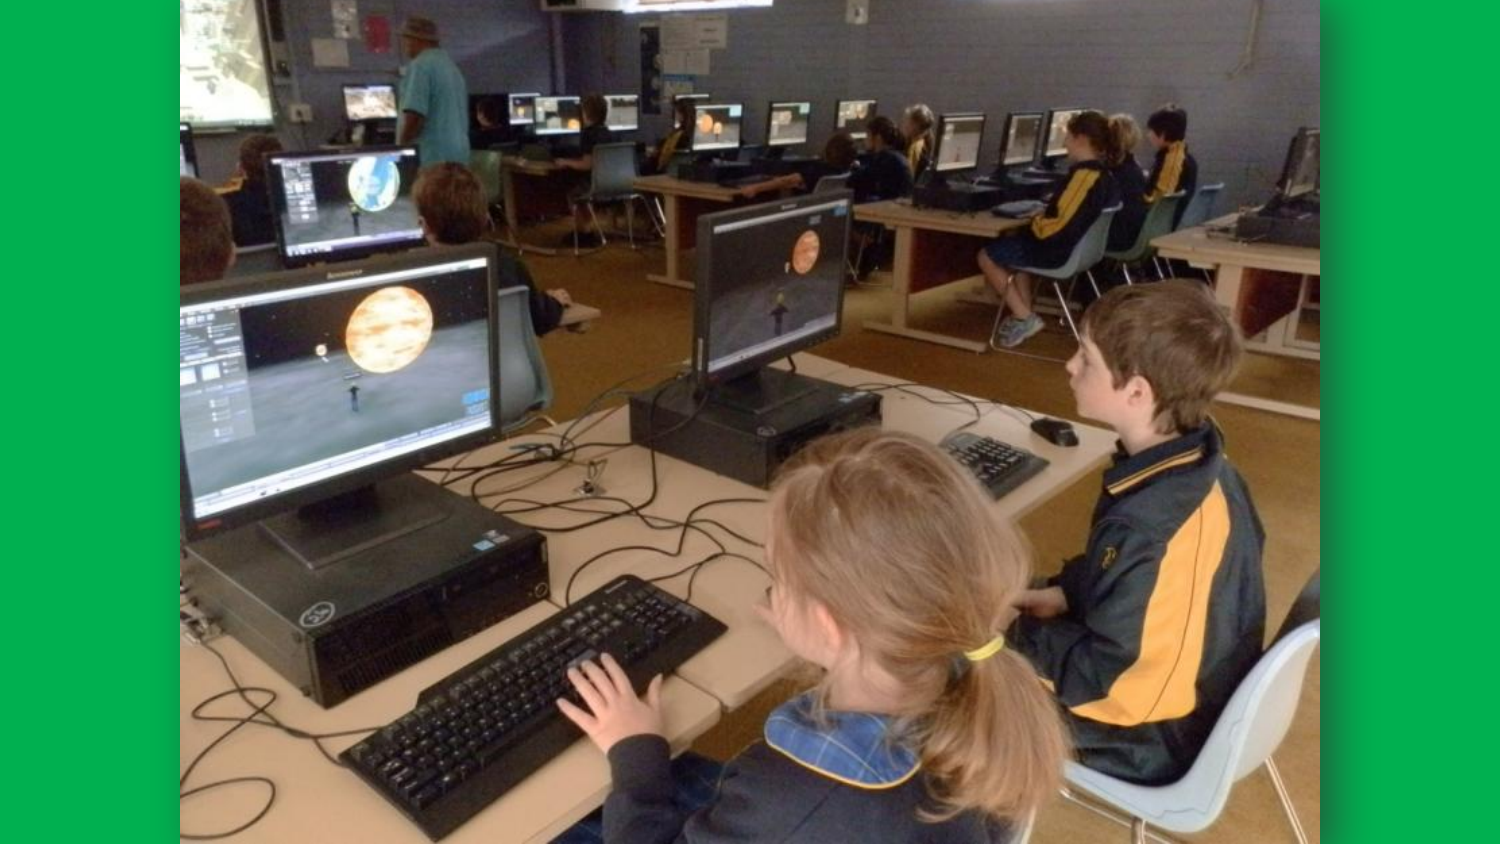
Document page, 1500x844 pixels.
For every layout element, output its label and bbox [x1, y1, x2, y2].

picture [179, 0, 1321, 844]
